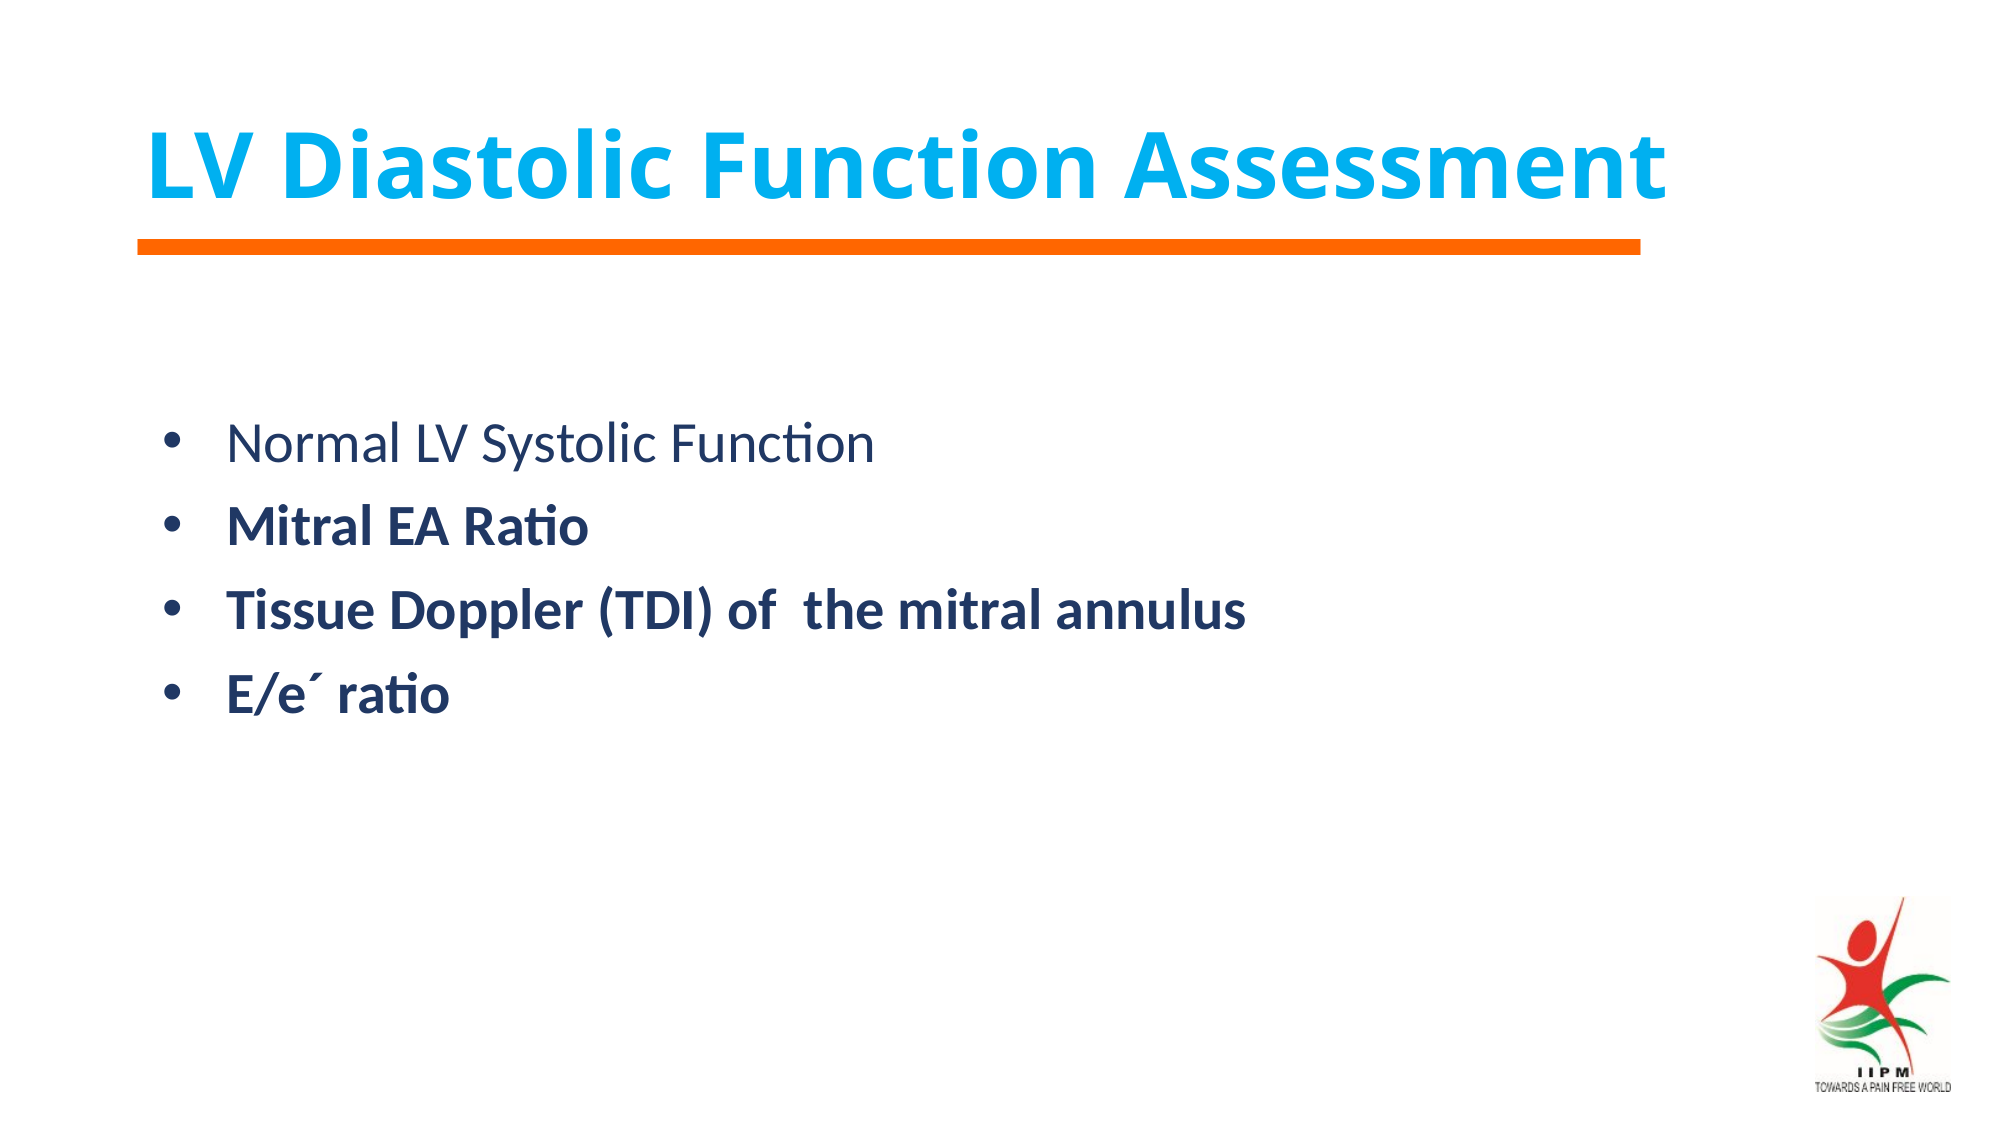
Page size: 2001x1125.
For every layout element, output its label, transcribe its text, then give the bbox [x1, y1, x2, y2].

list Normal LV Systolic Function Mitral EA Ratio Tissue Doppler (TDI) of the mitral annulus E/e´ ratio [154, 404, 1731, 771]
picture [1815, 896, 1951, 1092]
title LV Diastolic Function Assessment [136, 59, 1863, 278]
picture [137, 239, 1648, 255]
